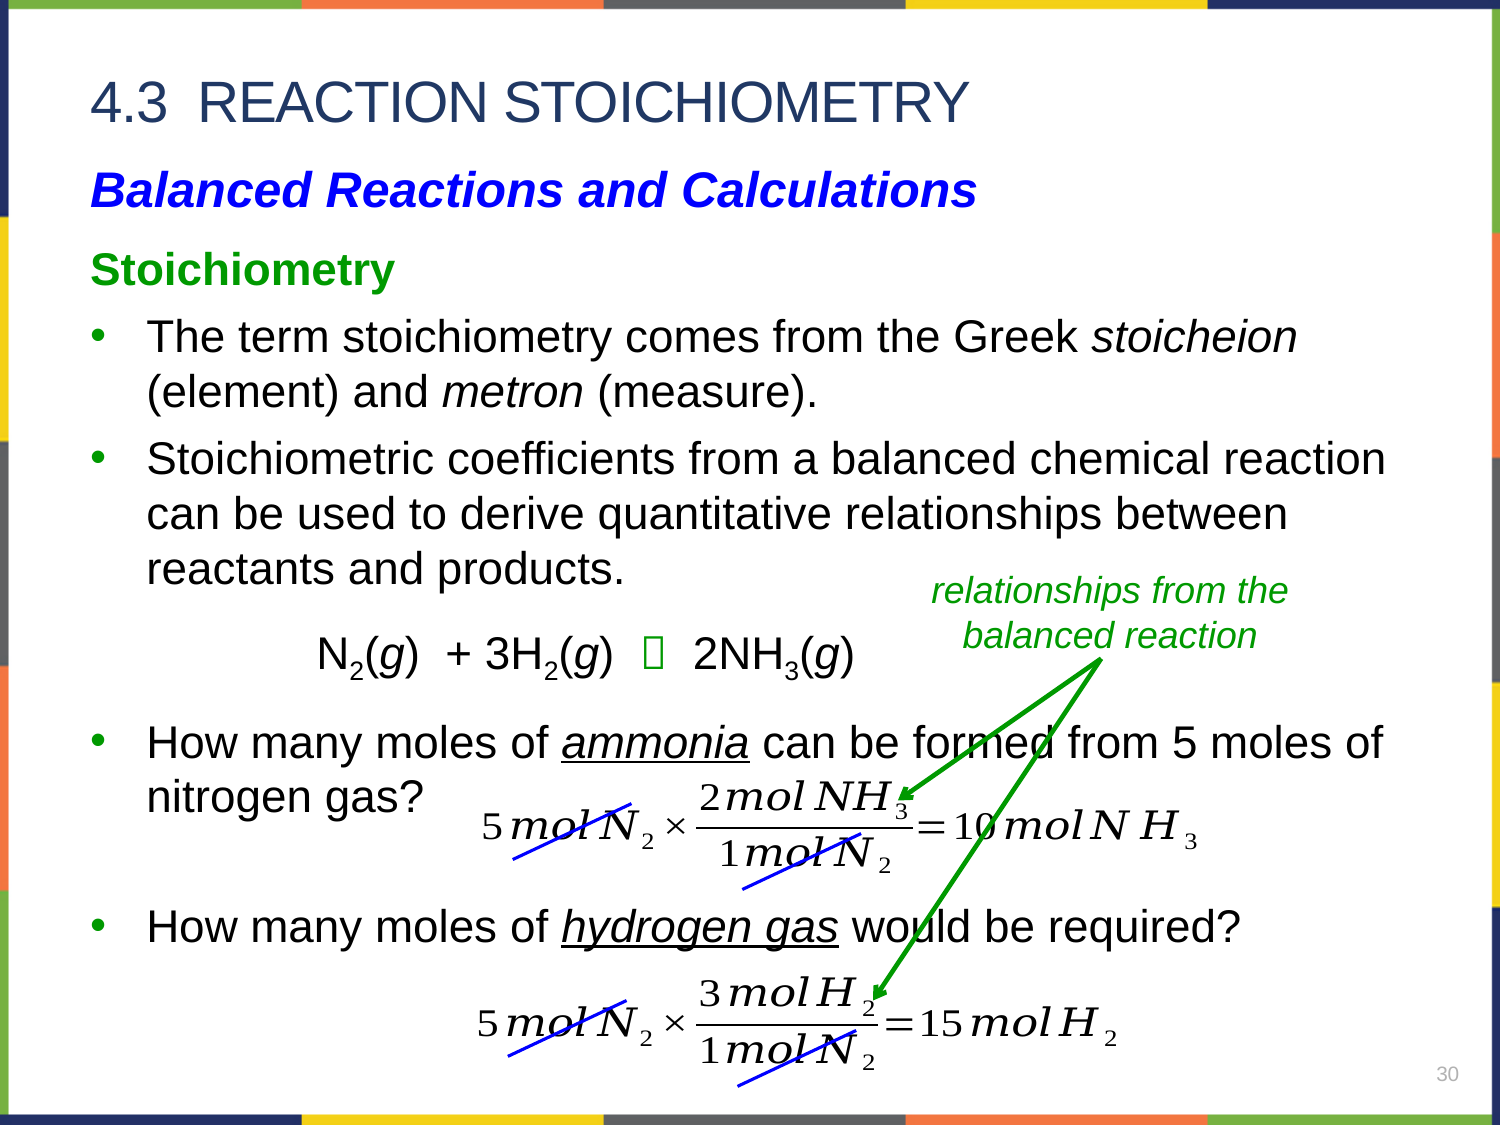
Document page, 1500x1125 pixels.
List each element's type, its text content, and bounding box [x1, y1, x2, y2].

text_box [475, 972, 1118, 1087]
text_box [480, 775, 871, 890]
text_box relationships from the balanced reaction [901, 558, 1319, 664]
text_box How many moles of hydrogen gas would be required? [75, 889, 871, 1035]
text_box Stoichiometry The term stoichiometry comes from the Greek stoicheion (element) and metron (measure). Stoichiometric coefficients from a balanced chemical reaction can be used to derive quantitative relationships between reactants and products. [75, 231, 1475, 684]
text_box [75, 377, 1442, 786]
title 4.3 reaction stoichiometry [75, 57, 1475, 143]
text_box How many moles of hydrogen gas would be required? [1110, 889, 1475, 1035]
text_box N2(g) + 3H2(g)  2NH3(g) [194, 615, 901, 694]
picture [0, 0, 1500, 1125]
text_box How many moles of ammonia can be formed from 5 moles of nitrogen gas? [75, 786, 479, 850]
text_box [872, 657, 1102, 1001]
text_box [1110, 775, 1198, 890]
slide_number 30 [1136, 1042, 1475, 1103]
text_box Balanced Reactions and Calculations [75, 150, 1442, 244]
text_box How many moles of ammonia can be formed from 5 moles of nitrogen gas? [1206, 704, 1475, 850]
